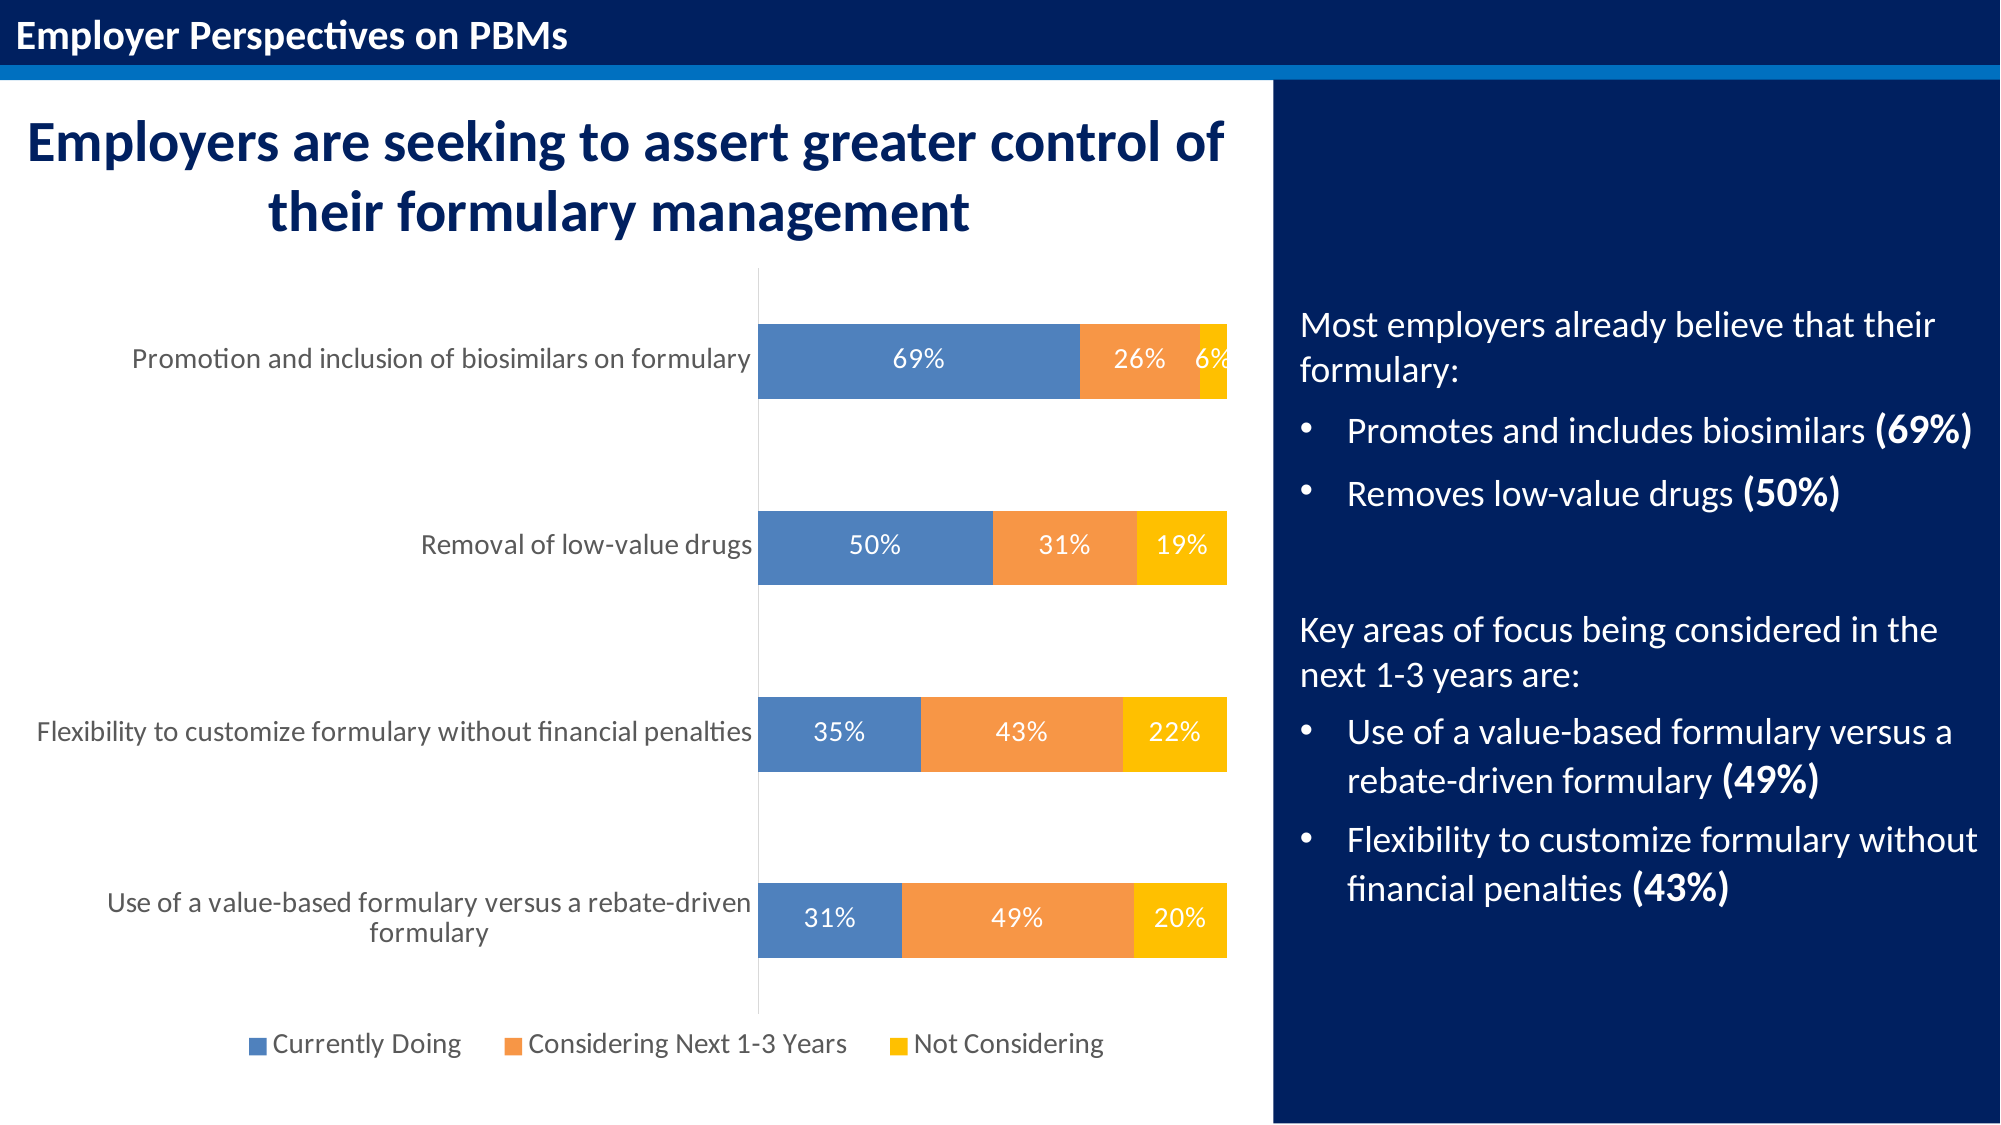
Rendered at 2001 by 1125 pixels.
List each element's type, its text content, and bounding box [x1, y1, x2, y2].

text_box Employer Perspectives on PBMs [0, 0, 606, 65]
text_box [1271, 963, 2000, 1125]
text_box Employers are seeking to assert greater control of their formulary management [9, 95, 1244, 250]
chart [9, 251, 1349, 1084]
text_box Most employers already believe that their formulary: Promotes and includes biosimilars (69%) Removes low-value drugs (50%) Key areas of focus being considered in the next 1-3 years are: Use of a value-based formulary versus a rebate-driven formulary (49%) Flexibility to customize formulary without financial penalties (43%) [1354, 292, 2000, 963]
text_box [1271, 77, 2000, 292]
